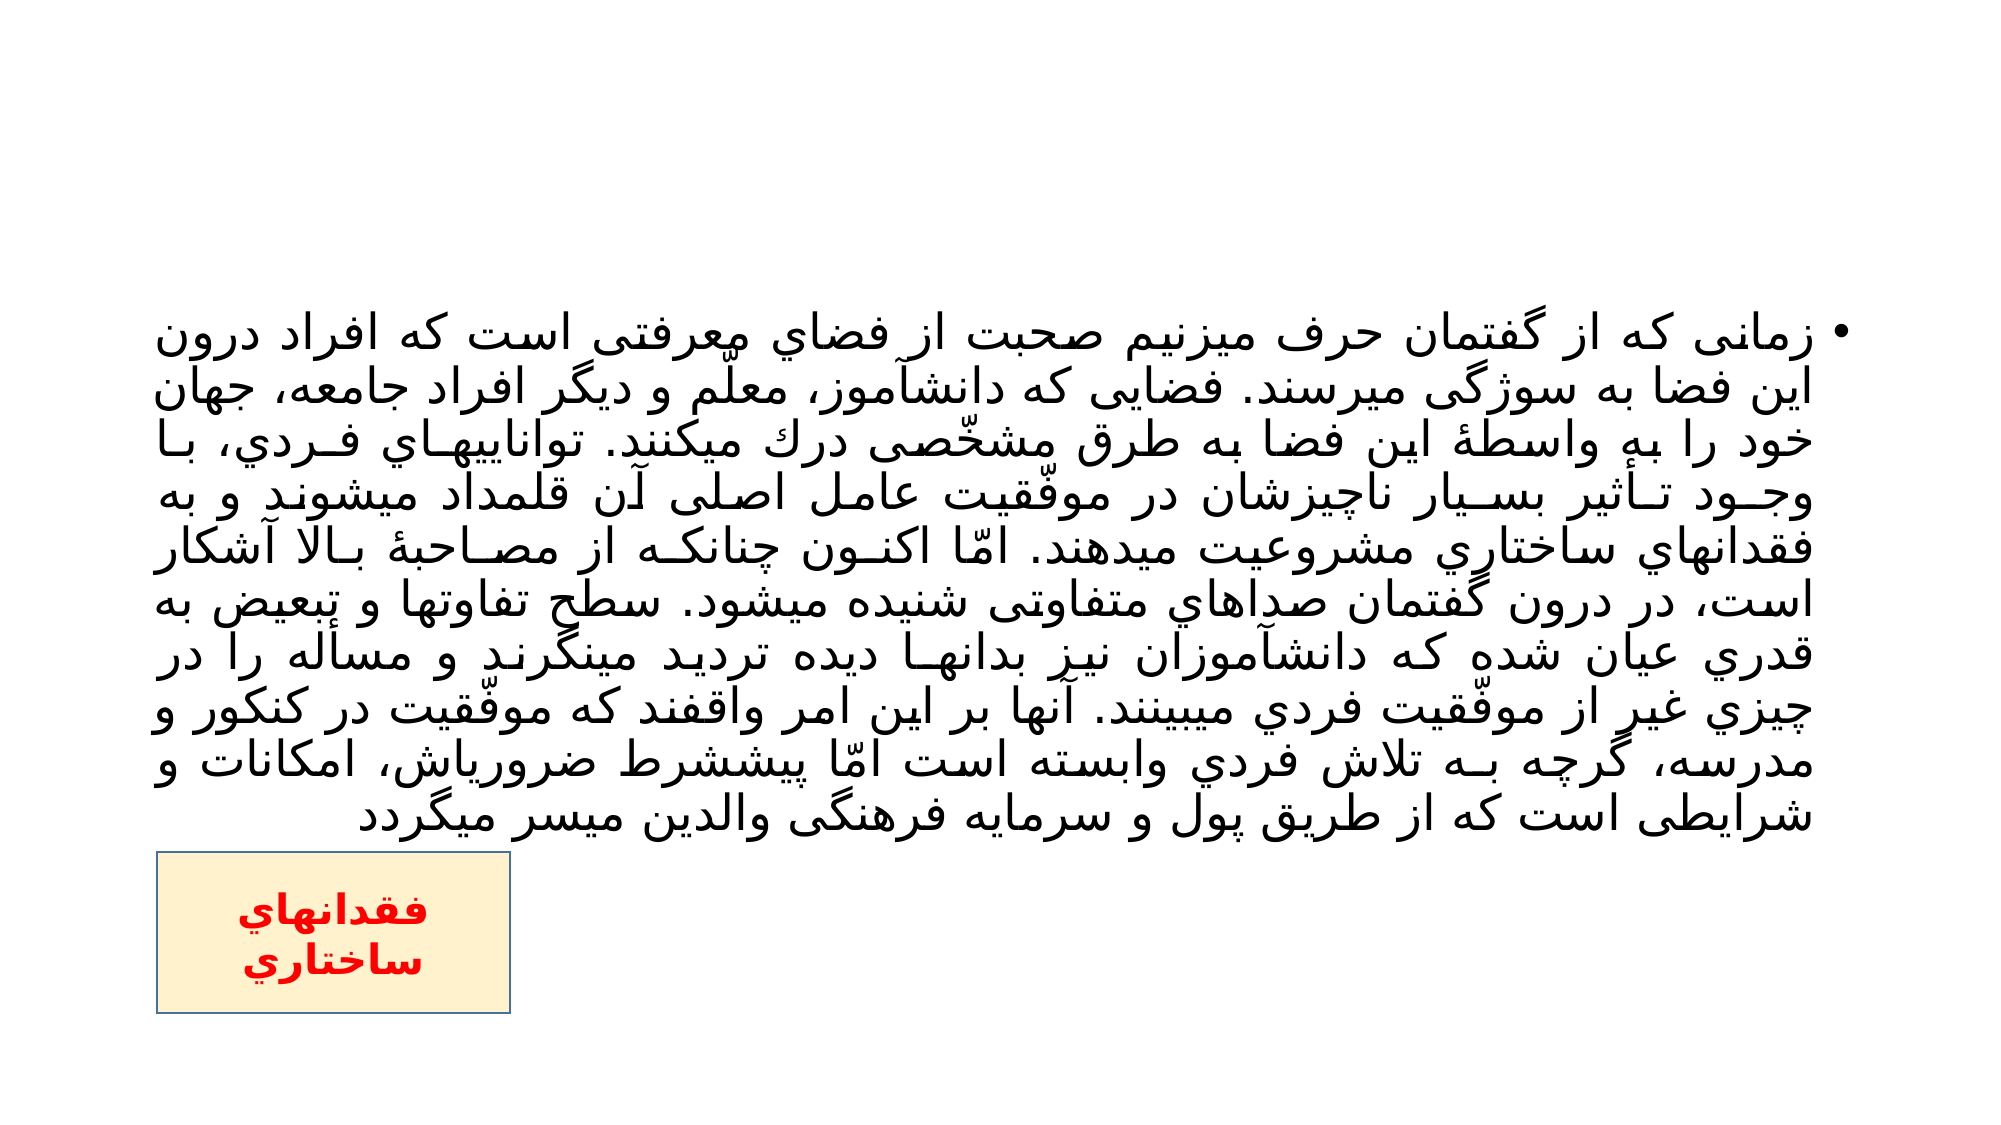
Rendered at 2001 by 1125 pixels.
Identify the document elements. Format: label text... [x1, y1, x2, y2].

text_box فقدانهاي ساختاري [156, 851, 511, 1014]
list زمانی که از گفتمان حرف میزنیم صحبت از فضاي معرفتی است که افراد درون این فضا به سوژگی میرسند. فضایی که دانشآموز، معلّم و دیگر افراد جامعه، جهان خود را به واسطۀ این فضا به طرق مشخّصی درك میکنند. تواناییهـاي فـردي، بـا وجـود تـأثیر بسـیار ناچیزشان در موفّقیت عامل اصلی آن قلمداد میشوند و به فقدانهاي ساختاري مشروعیت میدهند. امّا اکنـون چنانکـه از مصـاحبۀ بـالا آشکار است، در درون گفتمان صداهاي متفاوتی شنیده میشود. سطح تفاوتها و تبعیض به قدري عیان شده که دانشآموزان نیز بدانهـا دیده تردید مینگرند و مسأله را در چیزي غیر از موفّقیت فردي میبینند. آنها بر این امر واقفند که موفّقیت در کنکور و مدرسه، گرچه بـه تلاش فردي وابسته است امّا پیششرط ضرورياش، امکانات و شرایطی است که از طریق پول و سرمایه فرهنگی والدین میسر میگردد [137, 299, 1863, 1014]
